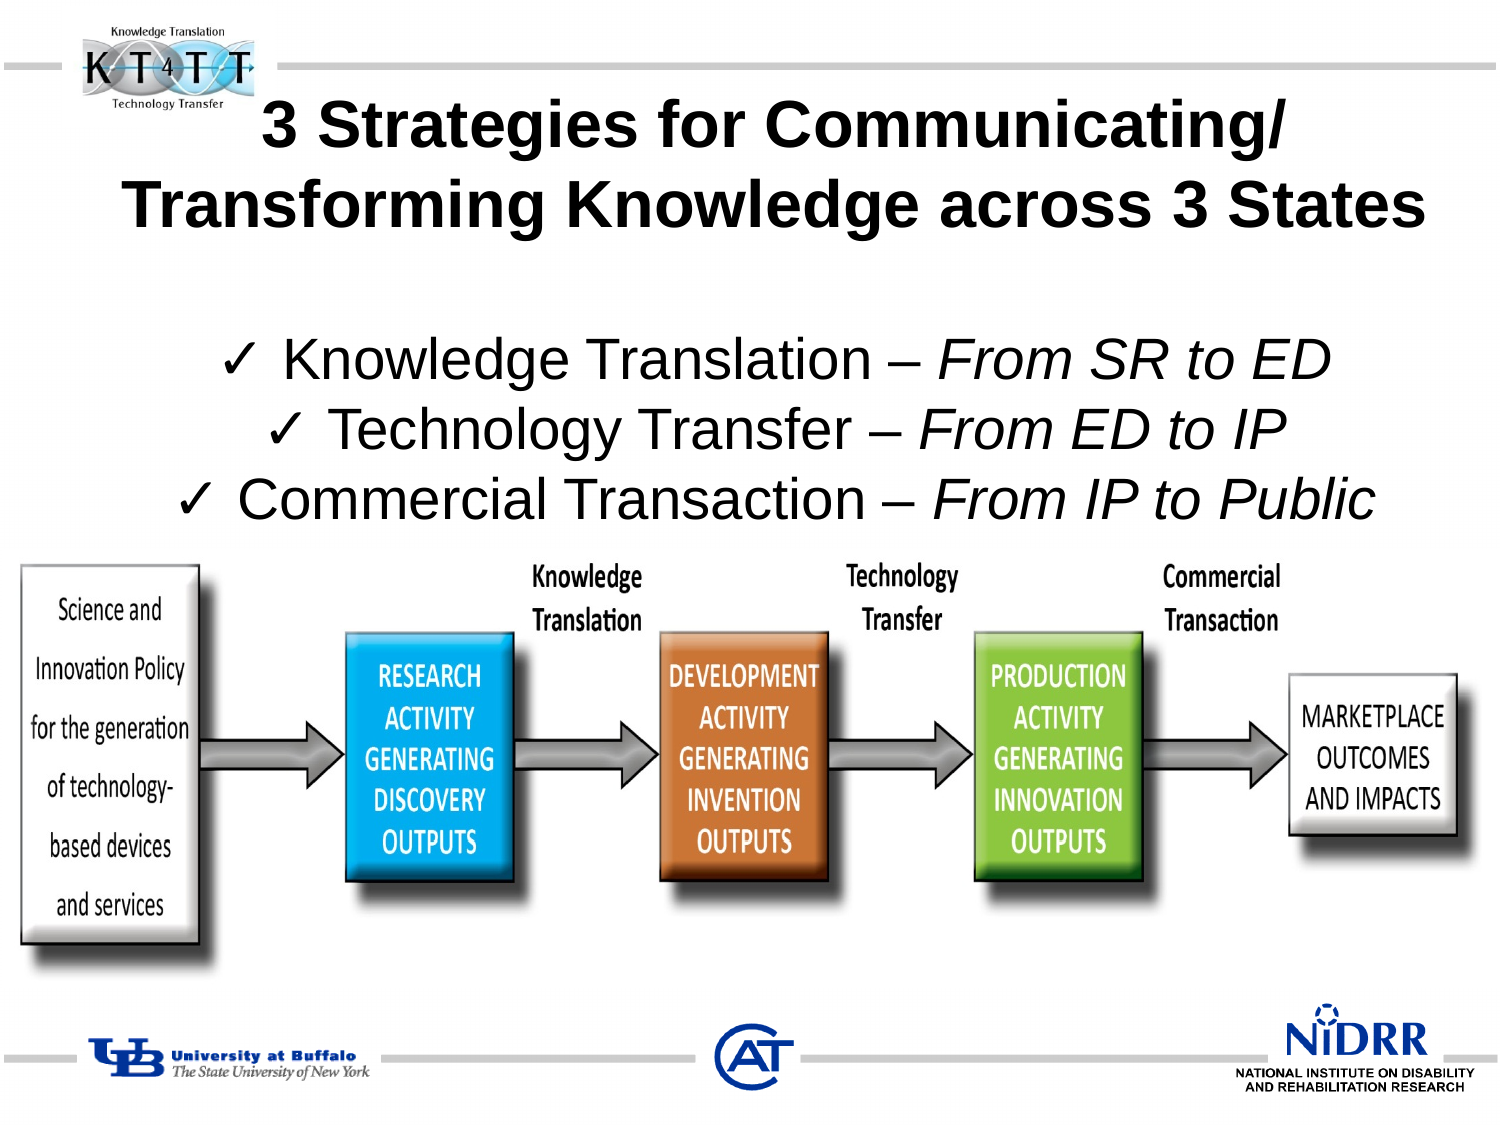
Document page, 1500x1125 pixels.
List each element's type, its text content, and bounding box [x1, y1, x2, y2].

picture [0, 549, 1500, 1125]
picture [0, 0, 1500, 549]
title 3 Strategies for Communicating/ Transforming Knowledge across 3 States ✓ Knowledge Translation – From SR to ED ✓ Technology Transfer – From ED to IP ✓ Commercial Transaction – From IP to Public [99, 124, 1451, 488]
